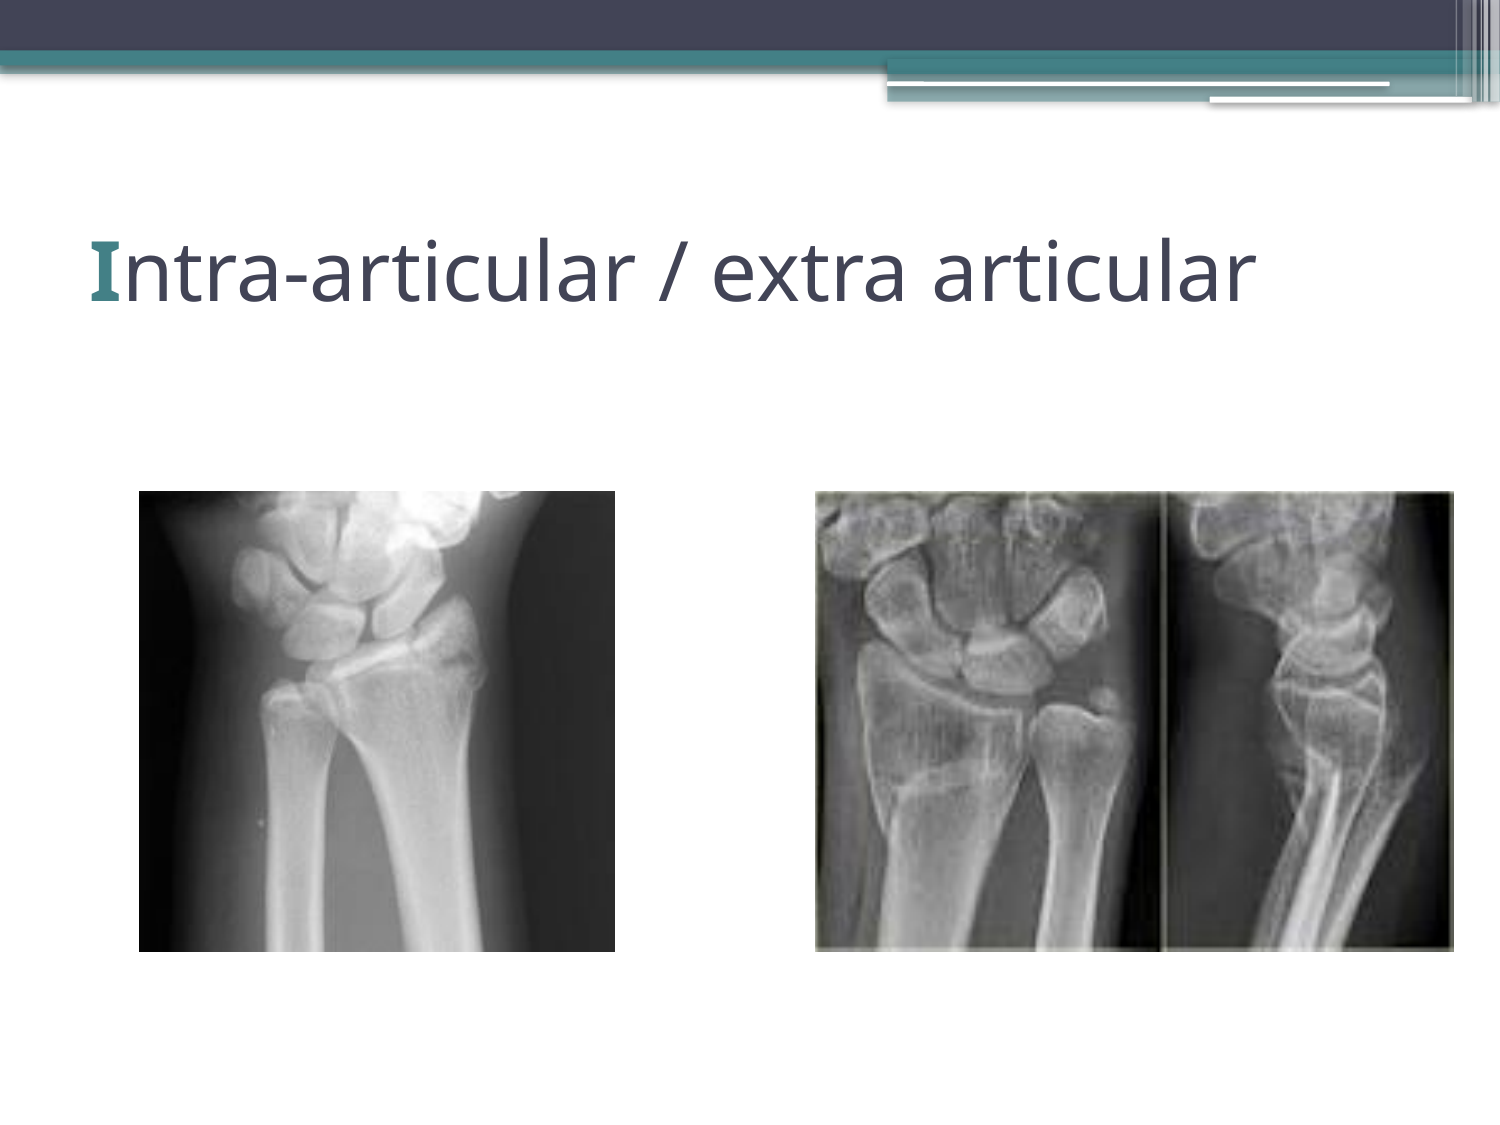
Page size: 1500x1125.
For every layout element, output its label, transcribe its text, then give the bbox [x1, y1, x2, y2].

title Intra-articular / extra articular [75, 187, 1425, 363]
picture [815, 491, 1455, 952]
picture [139, 491, 615, 952]
